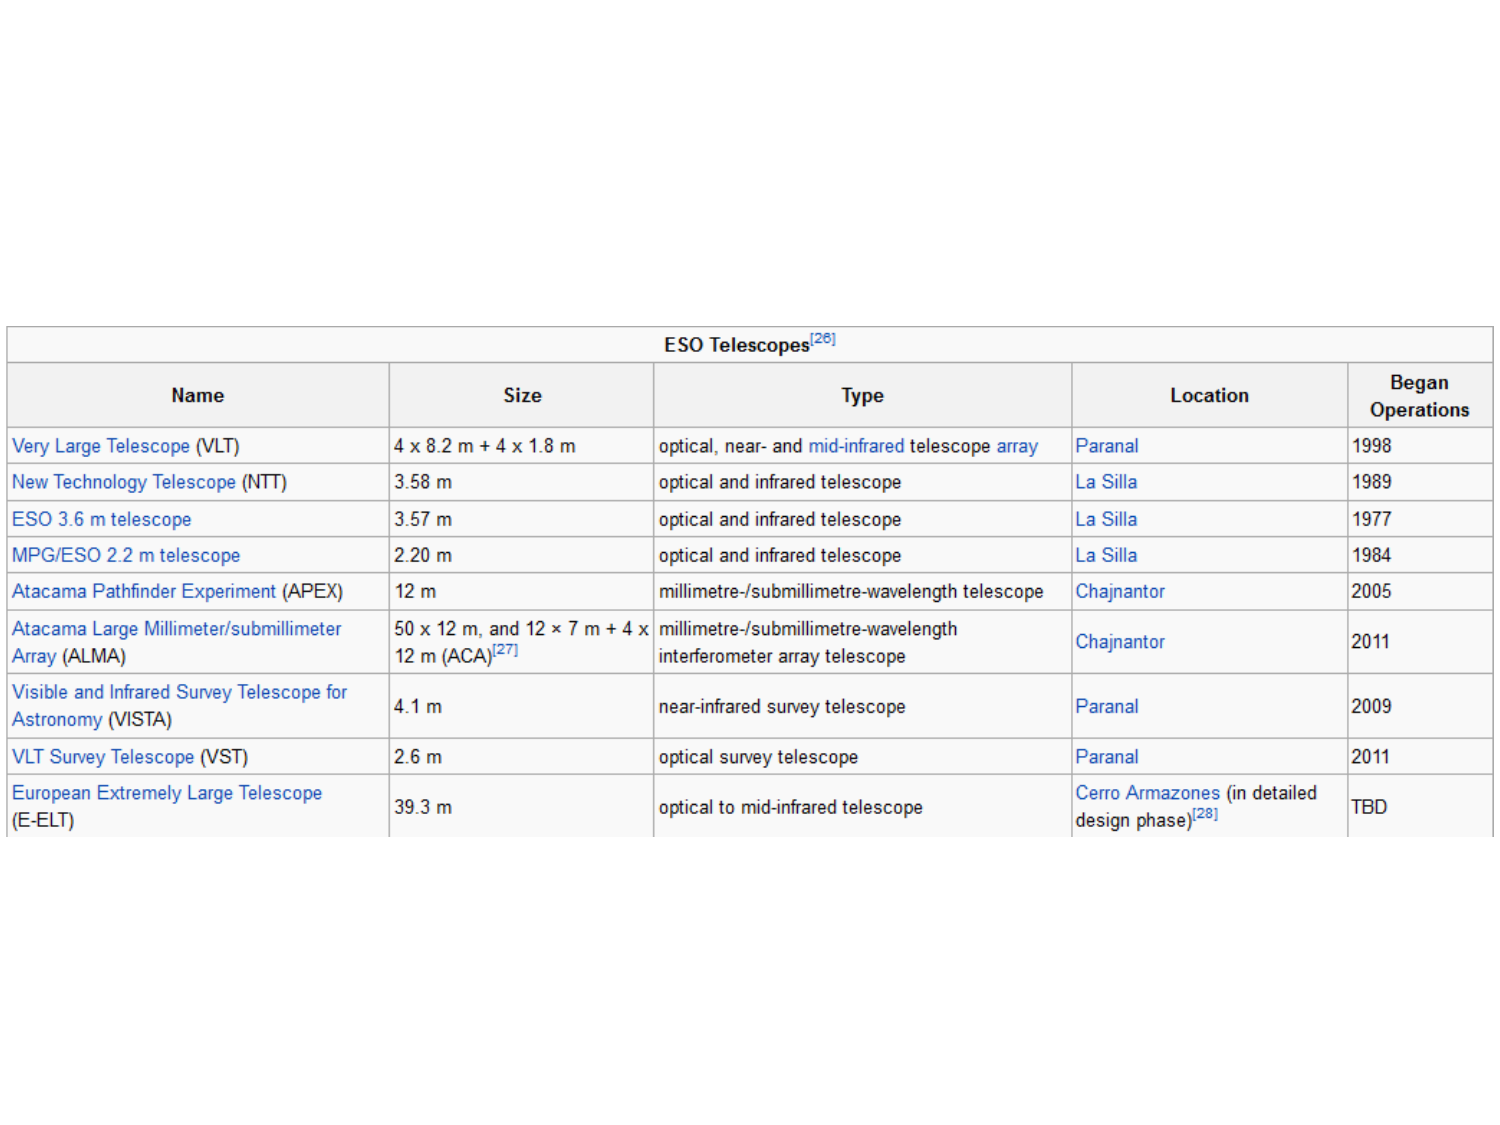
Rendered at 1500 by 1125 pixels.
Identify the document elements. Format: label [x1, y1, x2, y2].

picture [5, 325, 1495, 837]
